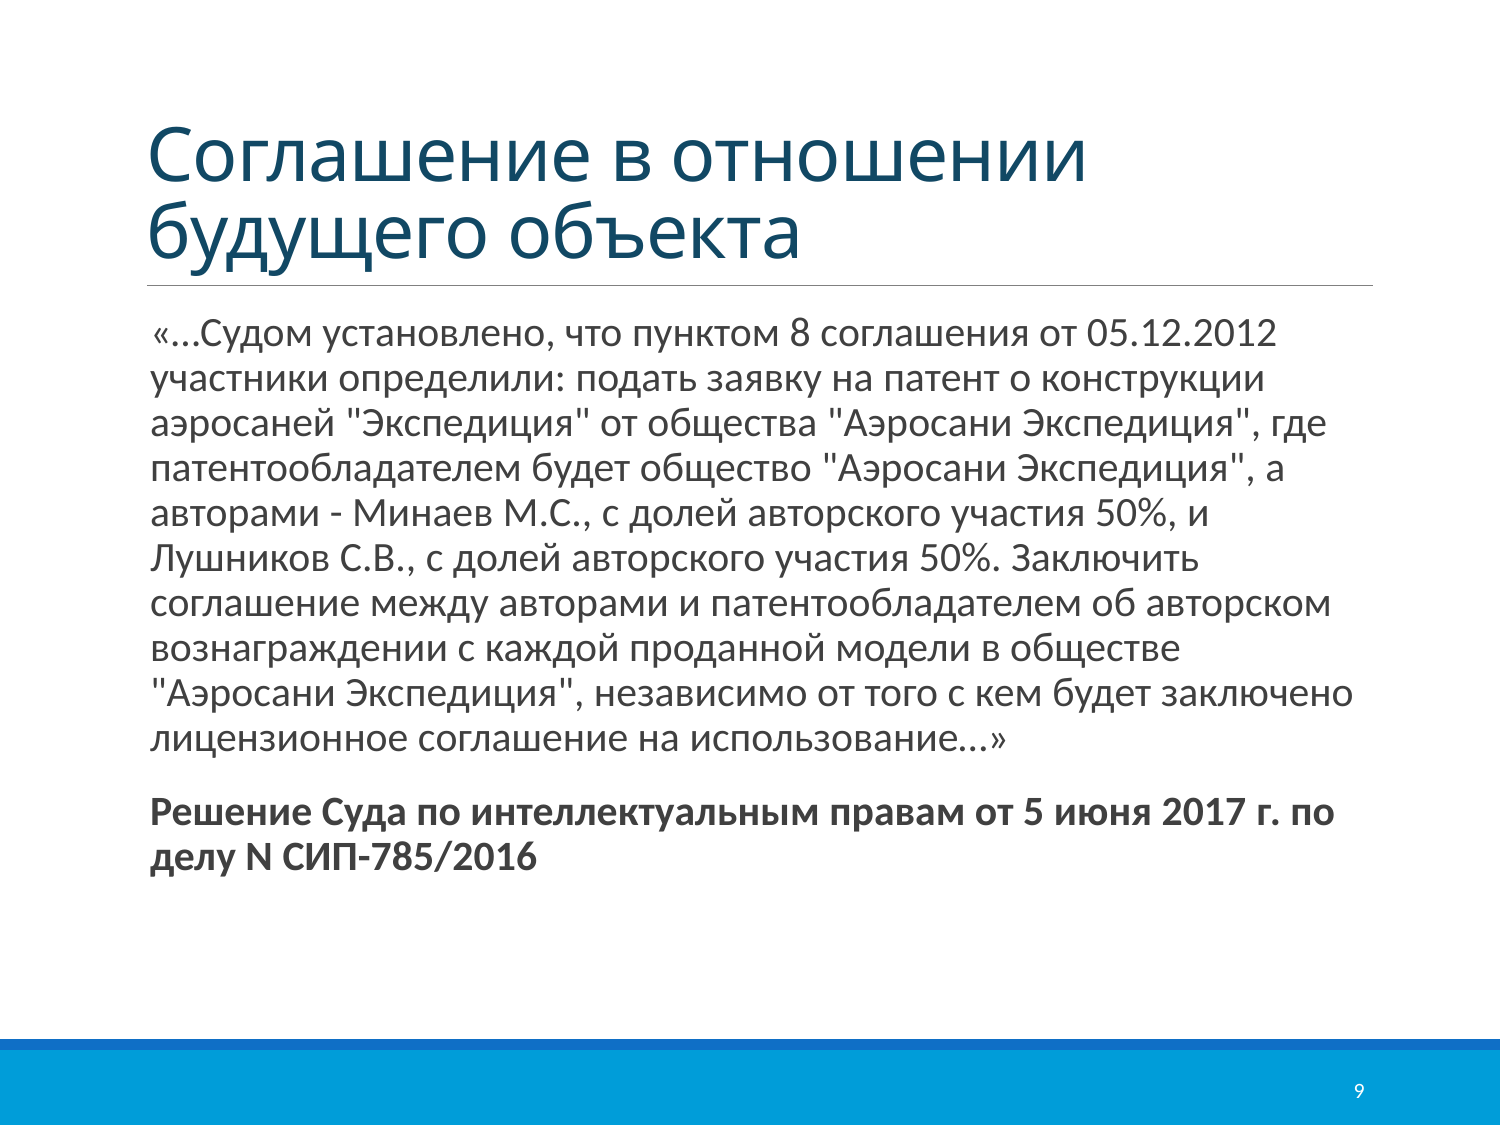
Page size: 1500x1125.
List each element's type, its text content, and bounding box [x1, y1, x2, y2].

list «…Судом установлено, что пунктом 8 соглашения от 05.12.2012 участники определили: подать заявку на патент о конструкции аэросаней "Экспедиция" от общества "Аэросани Экспедиция", где патентообладателем будет общество "Аэросани Экспедиция", а авторами - Минаев М.С., с долей авторского участия 50%, и Лушников С.В., с долей авторского участия 50%. Заключить соглашение между авторами и патентообладателем об авторском вознаграждении с каждой проданной модели в обществе "Аэросани Экспедиция", независимо от того с кем будет заключено лицензионное соглашение на использование…» Решение Суда по интеллектуальным правам от 5 июня 2017 г. по делу N СИП-785/2016 [135, 302, 1373, 963]
slide_number 9 [1218, 1059, 1380, 1120]
title Соглашение в отношении будущего объекта [131, 43, 1369, 282]
